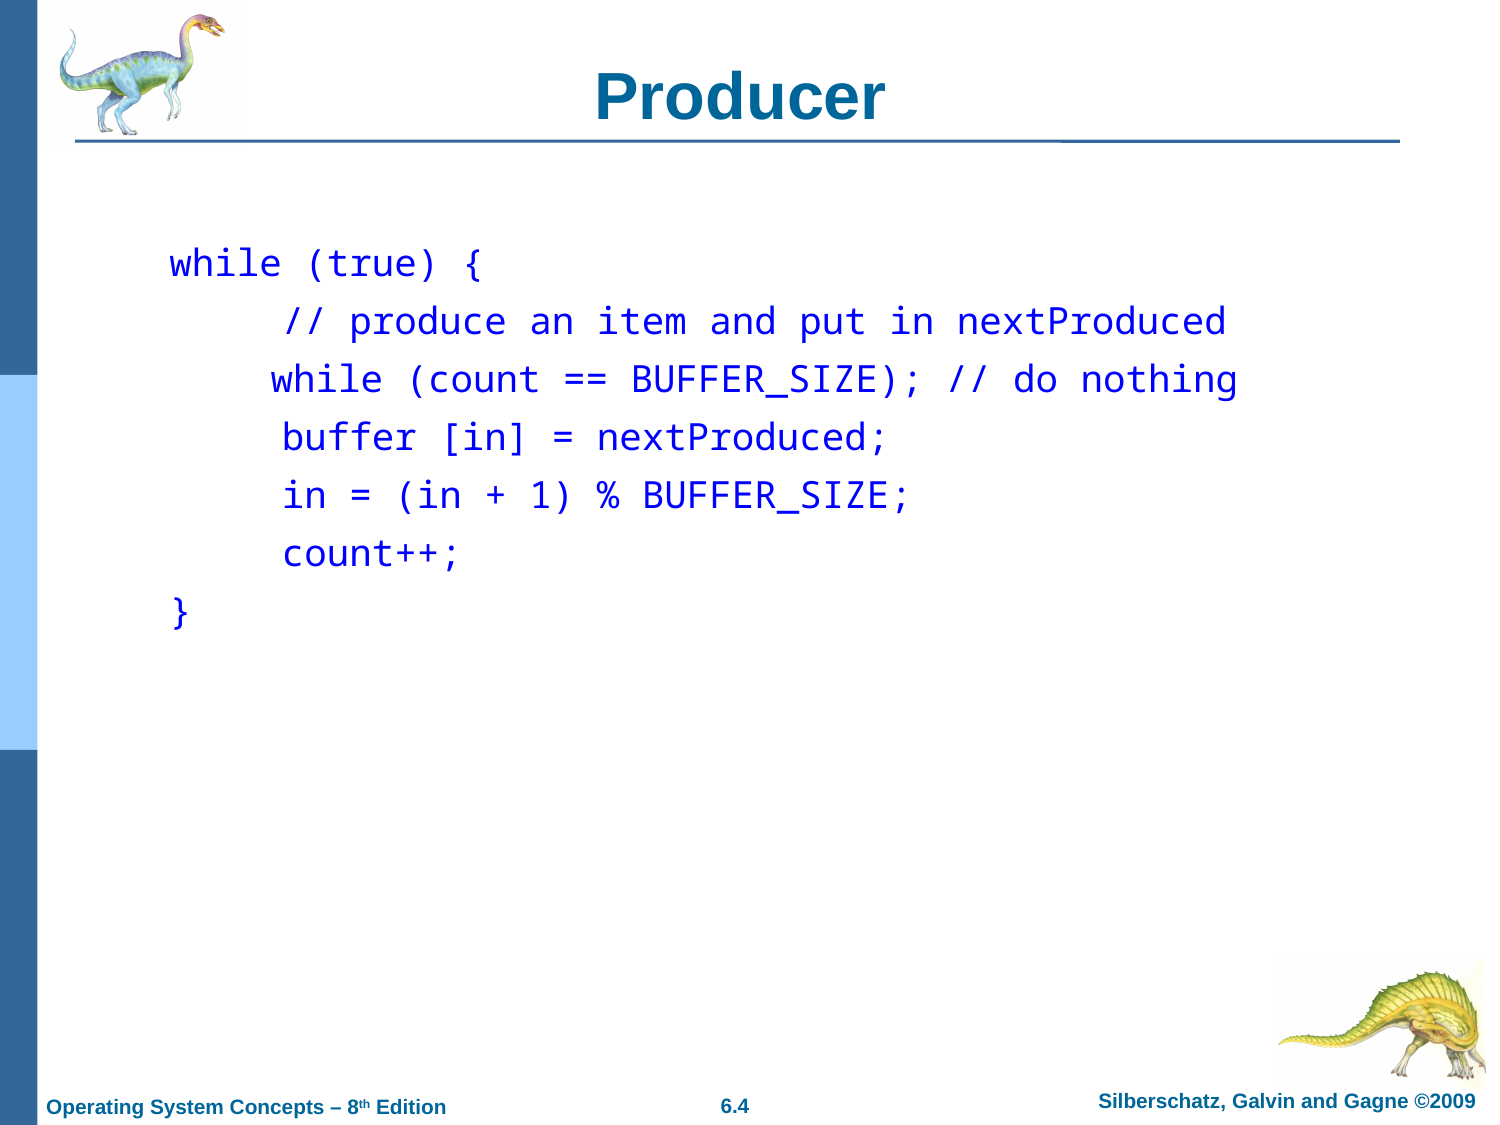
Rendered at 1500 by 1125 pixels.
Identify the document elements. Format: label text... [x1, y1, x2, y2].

list while (true) { // produce an item and put in nextProduced while (count == BUFFER_SIZE); // do nothing buffer [in] = nextProduced; in = (in + 1) % BUFFER_SIZE; count++; } [154, 230, 1260, 979]
title Producer [74, 45, 1426, 141]
picture [46, 0, 243, 149]
picture [1275, 959, 1486, 1090]
